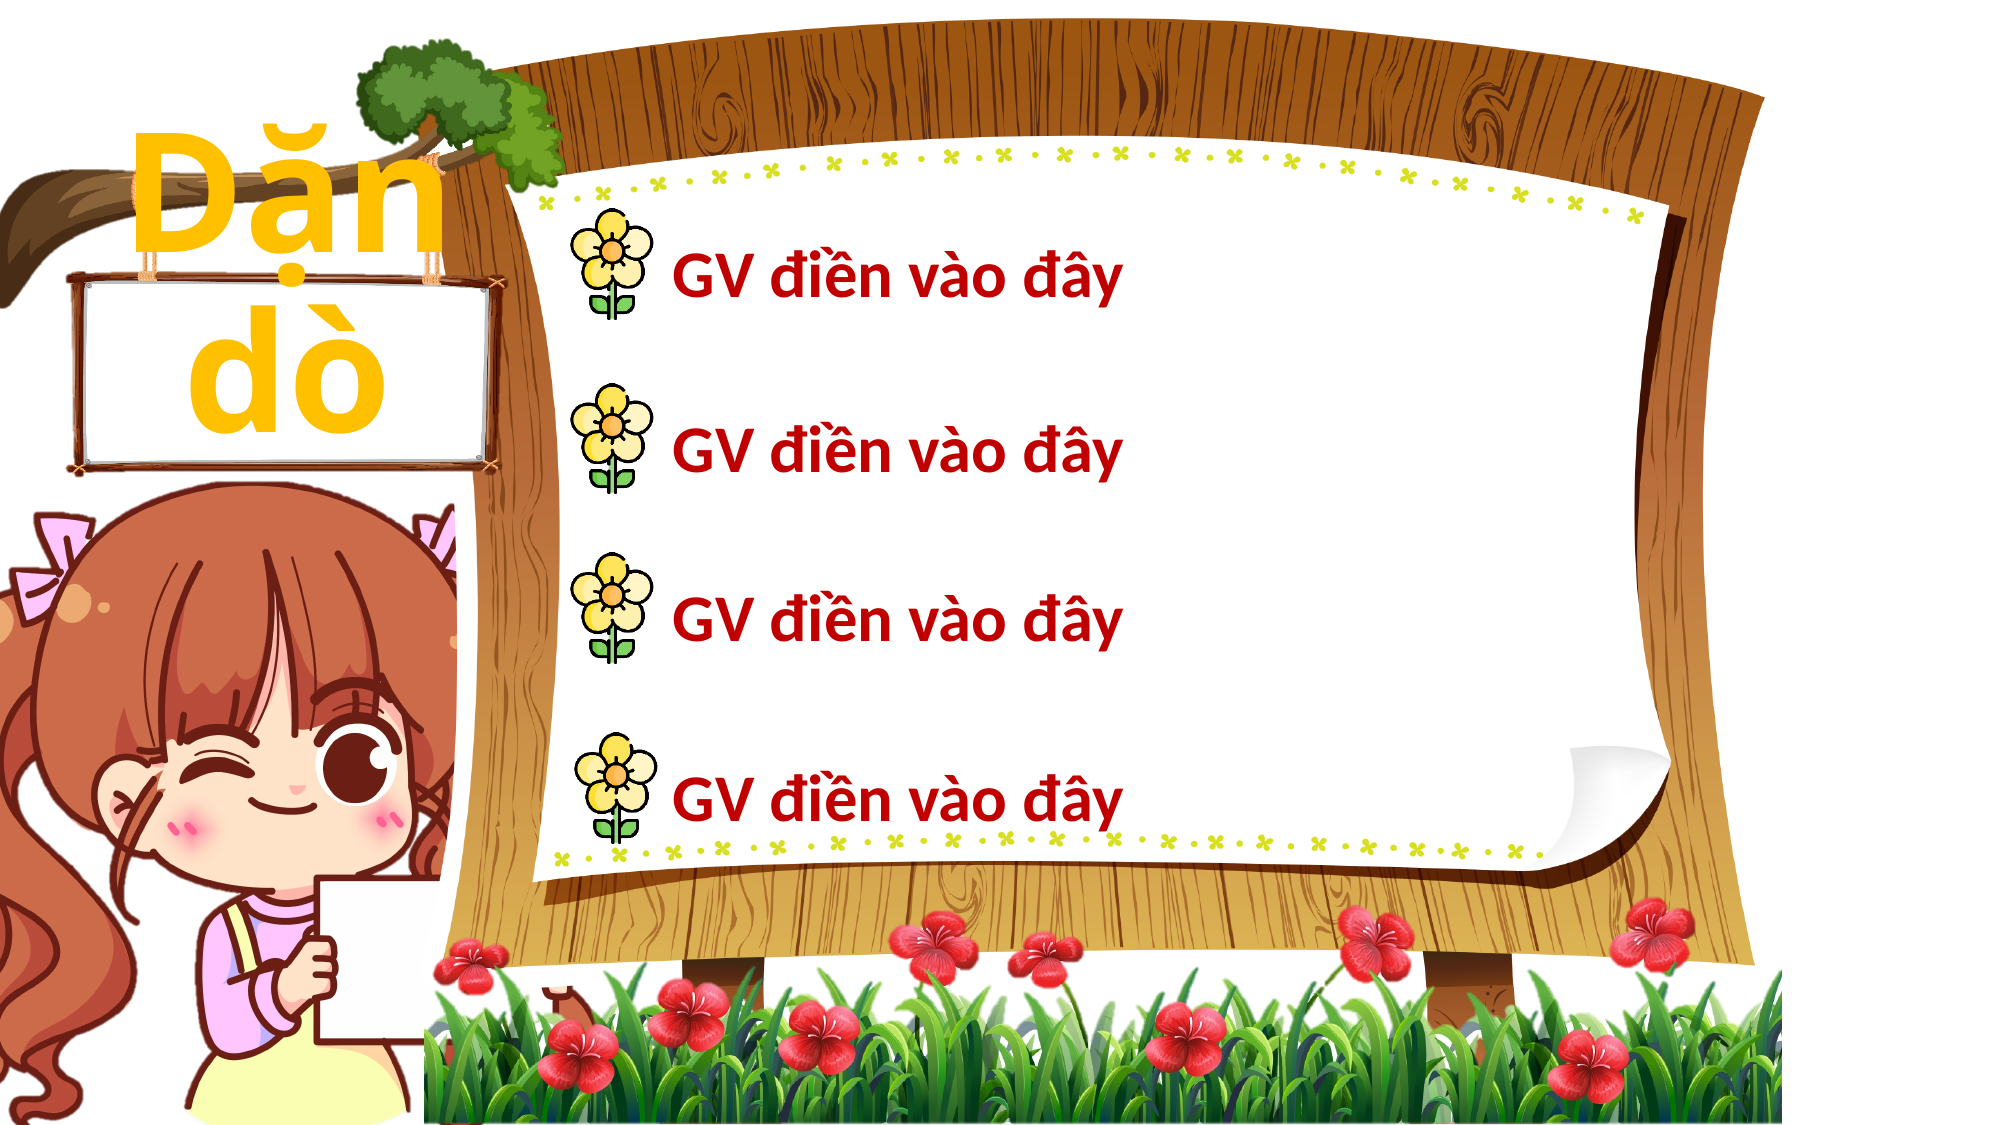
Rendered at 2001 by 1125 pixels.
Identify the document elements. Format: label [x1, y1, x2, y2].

picture [0, 0, 1783, 1125]
